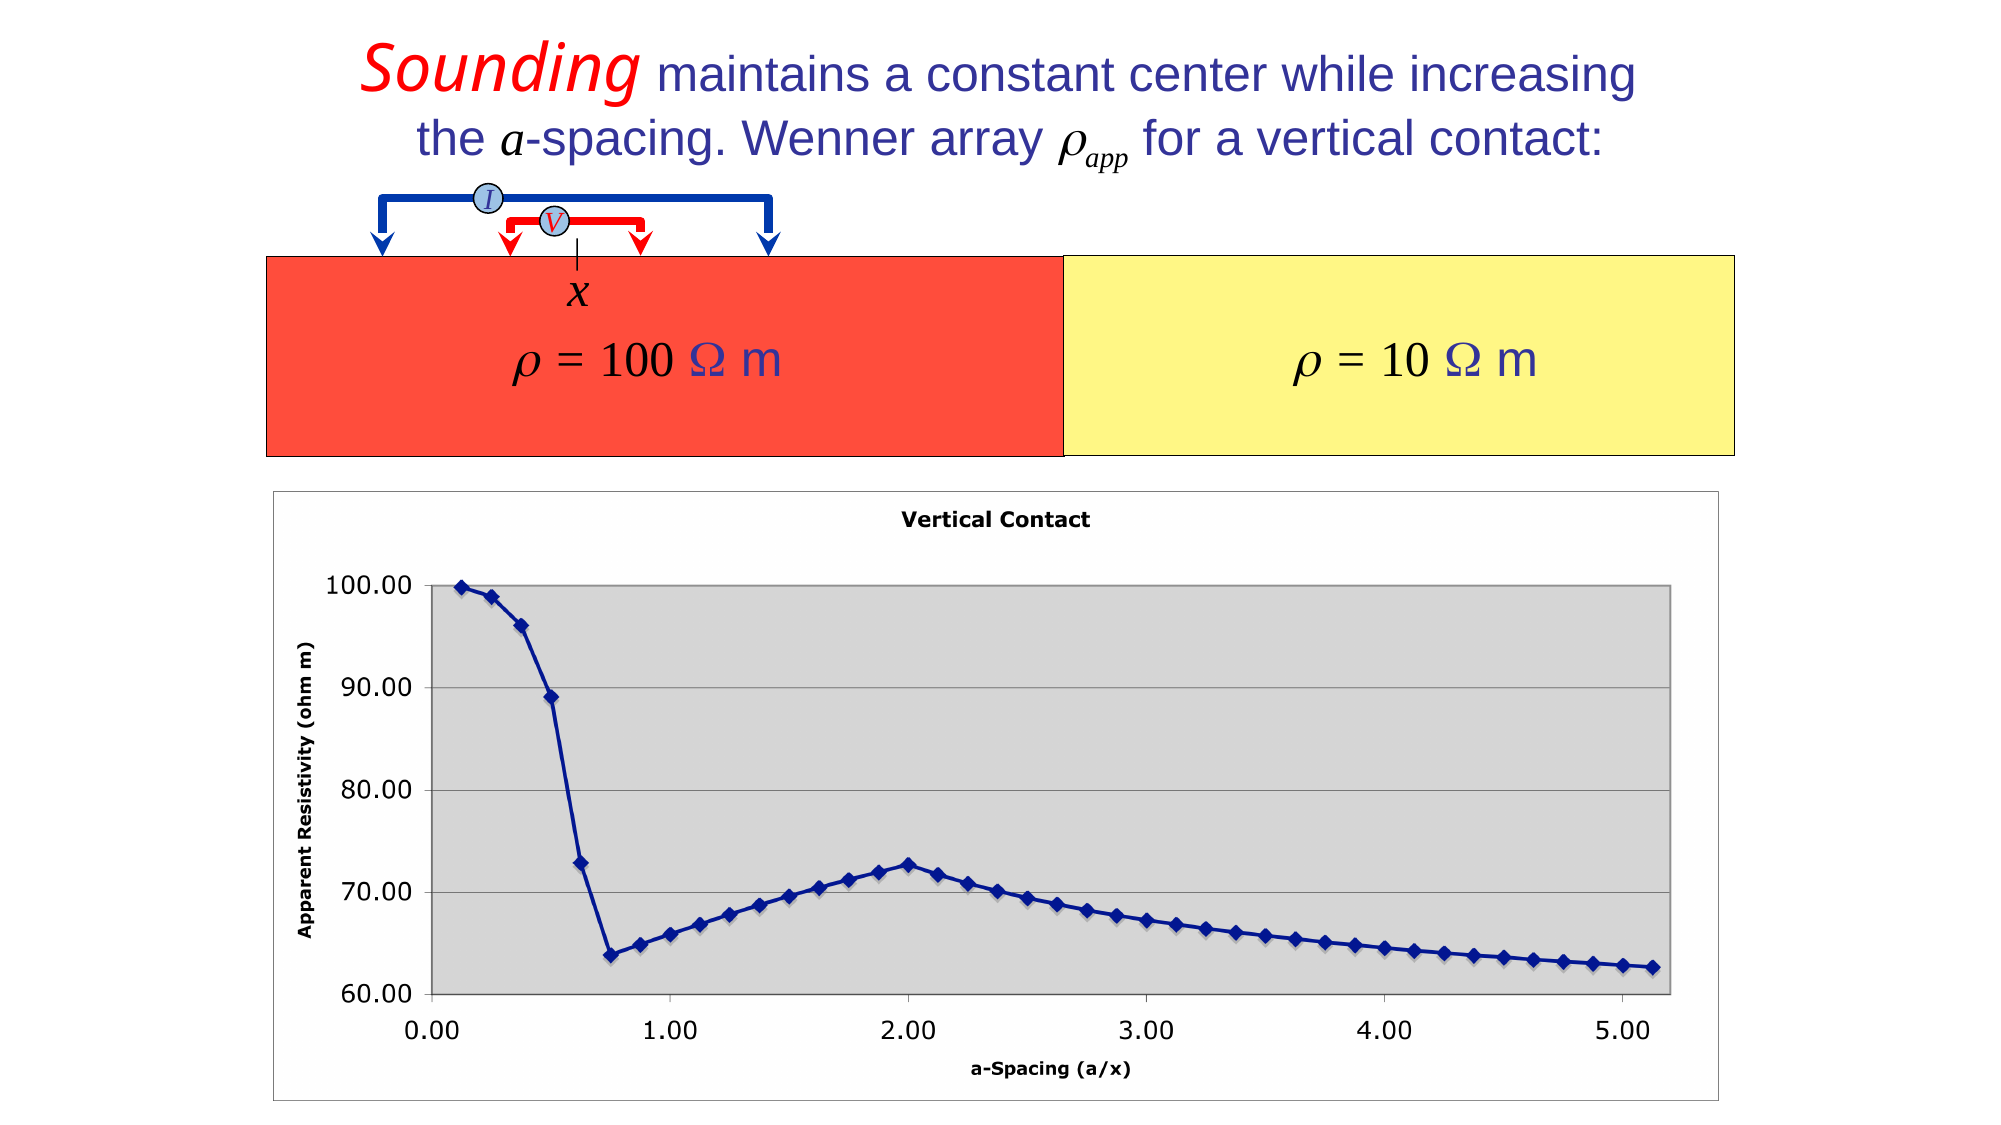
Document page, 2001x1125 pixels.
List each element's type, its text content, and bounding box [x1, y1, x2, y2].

text_box [1063, 255, 1735, 456]
text_box I [468, 173, 509, 223]
text_box [376, 198, 529, 257]
text_box V [529, 195, 577, 246]
text_box [504, 221, 647, 257]
text_box Sounding maintains a constant center while increasing the a-spacing. Wenner array app for a vertical contact: [345, 17, 1653, 181]
text_box  = 10  m [1277, 318, 1554, 394]
text_box [266, 256, 1064, 457]
picture [265, 483, 1725, 1108]
text_box x [552, 257, 605, 324]
text_box [577, 198, 775, 257]
text_box  = 100  m [496, 318, 798, 394]
